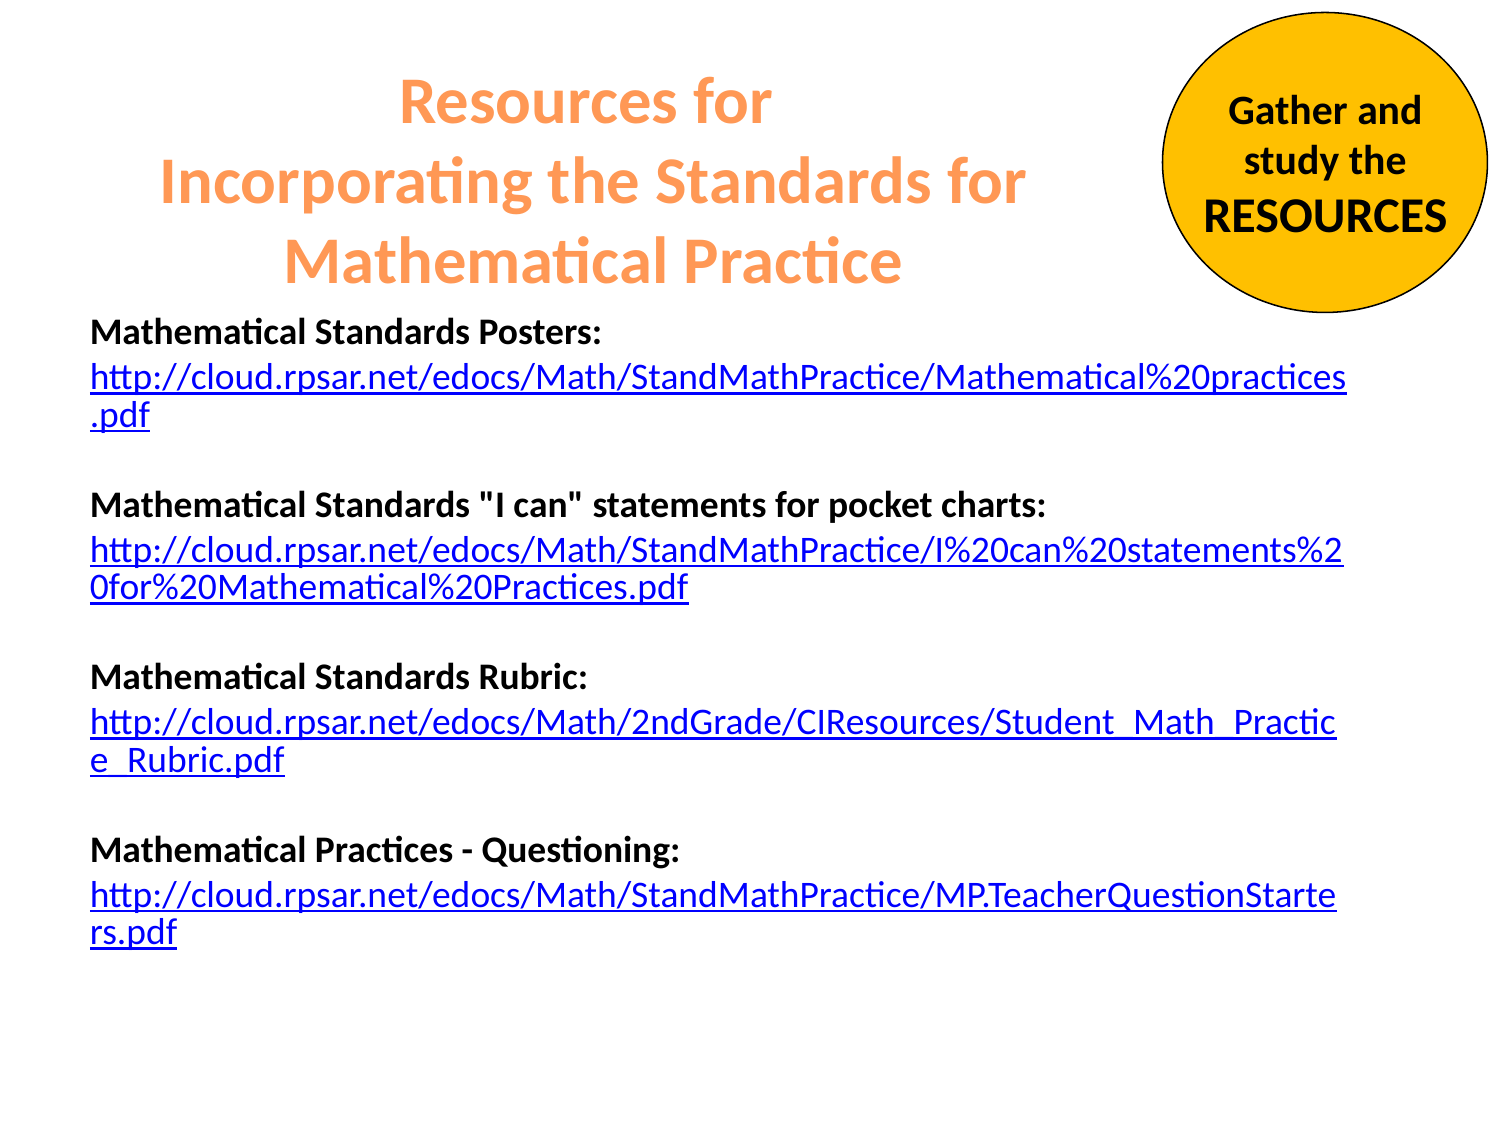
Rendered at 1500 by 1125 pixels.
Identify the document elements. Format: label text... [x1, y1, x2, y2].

text_box Resources for Incorporating the Standards for Mathematical Practice [62, 49, 1125, 305]
text_box Mathematical Standards Posters: http://cloud.rpsar.net/edocs/Math/StandMathPractice/Mathematical%20practices.pdf Mathematical Standards "I can" statements for pocket charts: http://cloud.rpsar.net/edocs/Math/StandMathPractice/I%20can%20statements%20for%20Mathematical%20Practices.pdf Mathematical Standards Rubric: http://cloud.rpsar.net/edocs/Math/2ndGrade/CIResources/Student_Math_Practice_Rubric.pdf Mathematical Practices - Questioning: http://cloud.rpsar.net/edocs/Math/StandMathPractice/MP.TeacherQuestionStarters.pdf [74, 299, 1363, 810]
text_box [1162, 12, 1488, 313]
